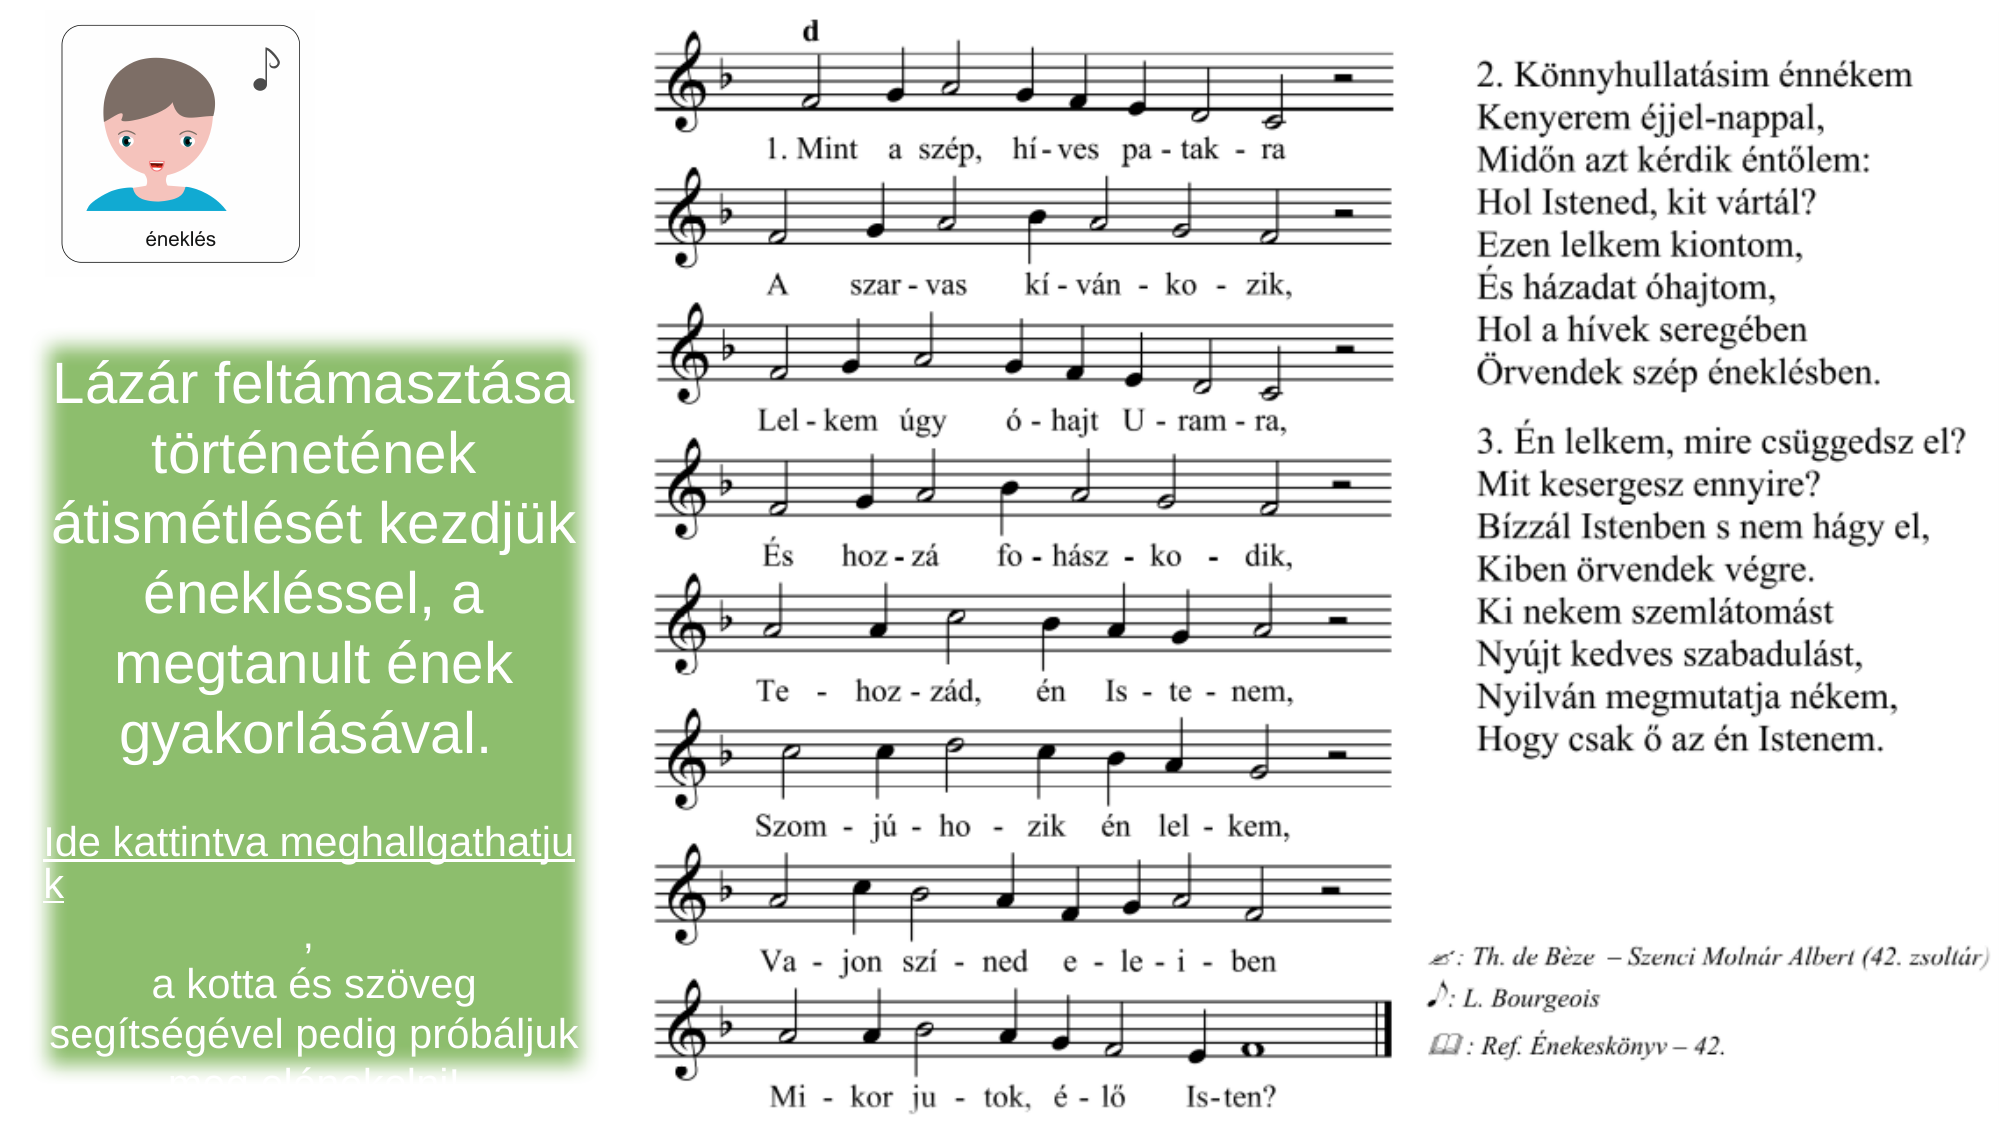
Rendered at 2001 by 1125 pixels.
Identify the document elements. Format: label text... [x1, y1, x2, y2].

text_box Lázár feltámasztása történetének átismétlését kezdjük énekléssel, a megtanult ének gyakorlásával. Ide kattintva meghallgathatjuk, a kotta és szöveg segítségével pedig próbáljuk meg elénekelni! [64, 362, 567, 1051]
picture [632, 0, 2000, 1125]
picture [45, 10, 315, 277]
